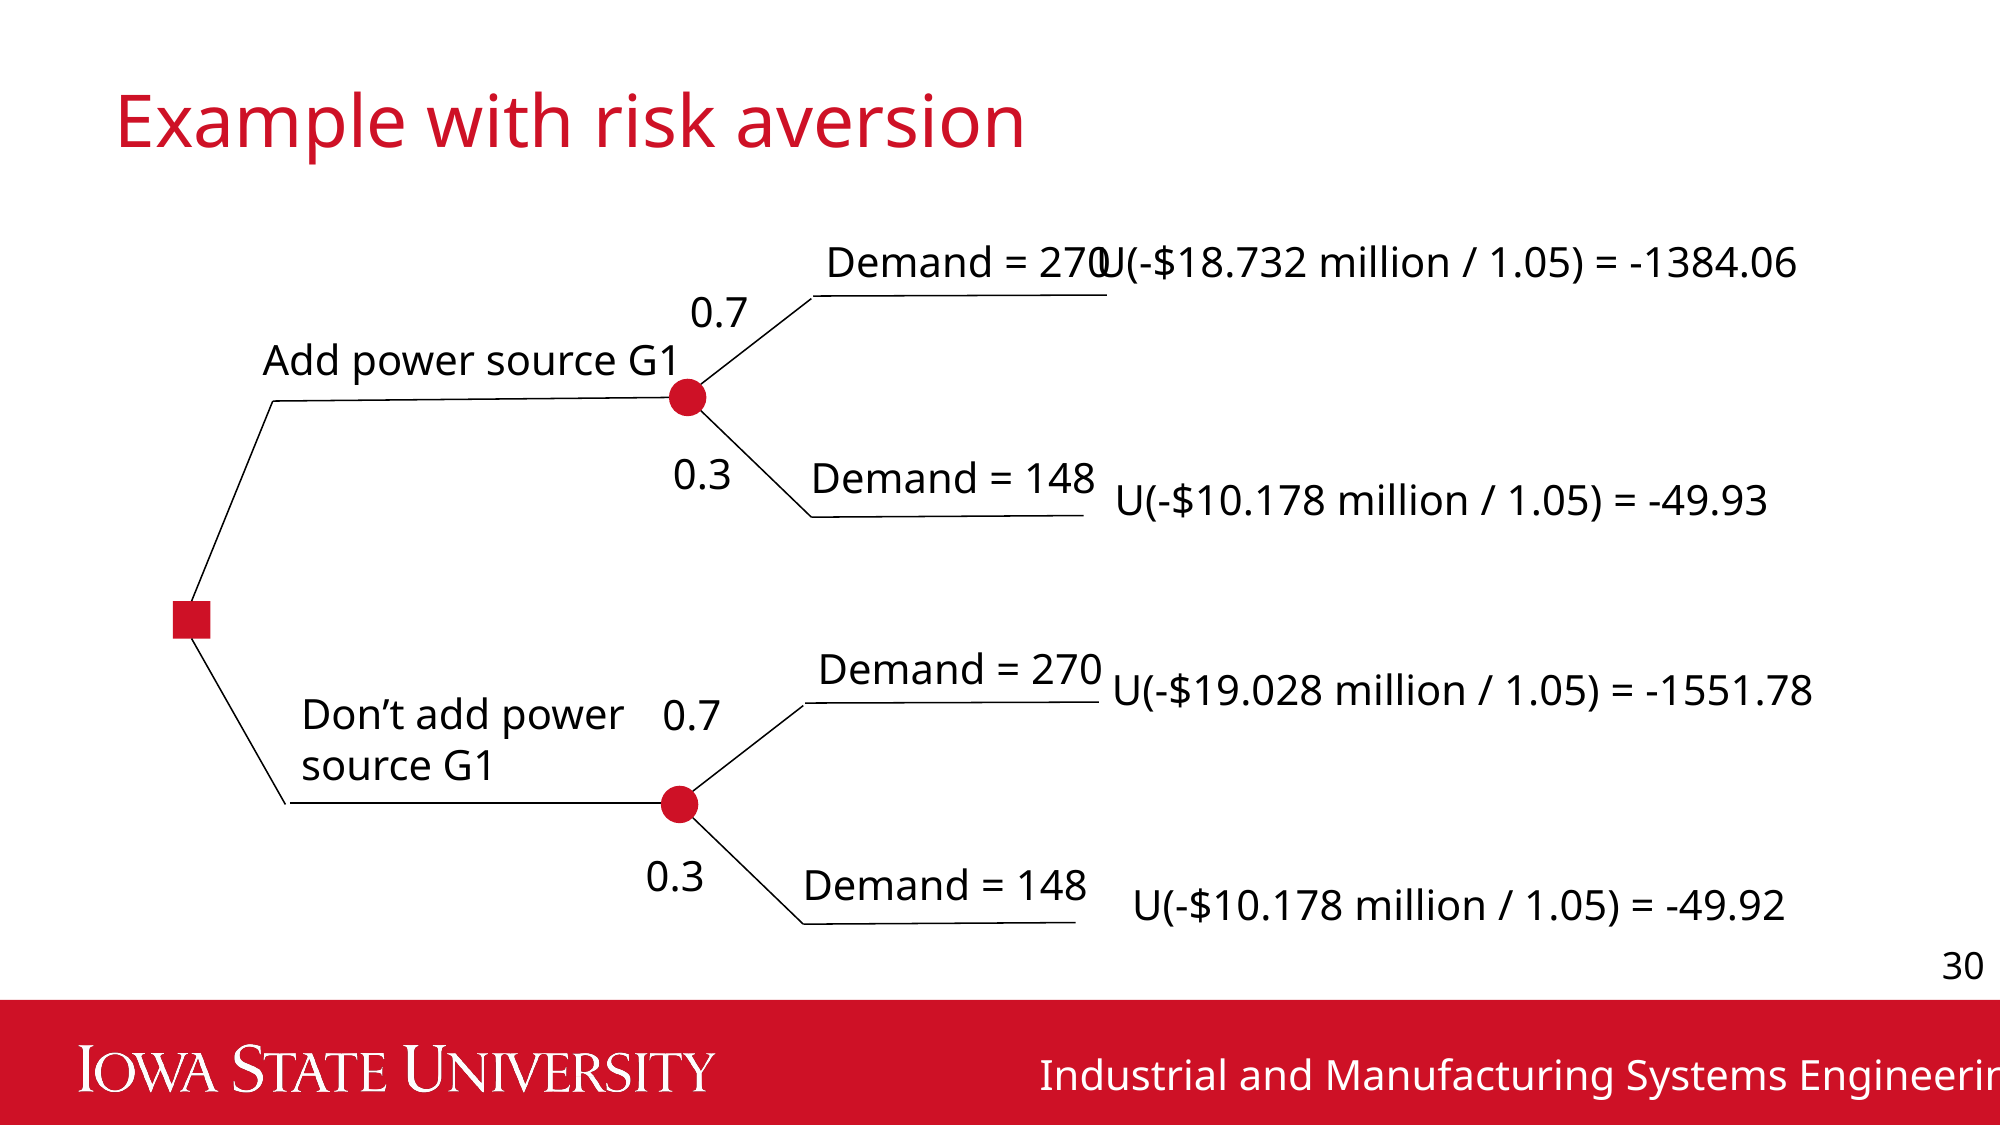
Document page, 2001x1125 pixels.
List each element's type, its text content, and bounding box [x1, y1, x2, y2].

text_box Demand = 270 [802, 635, 1118, 700]
text_box Add power source G1 [247, 326, 697, 391]
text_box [272, 397, 670, 402]
text_box 0.3 [630, 842, 687, 908]
text_box U(-$18.732 million / 1.05) = -1384.06 [1081, 228, 1814, 293]
text_box U(-$19.028 million / 1.05) = -1551.78 [1097, 655, 1829, 721]
text_box [669, 390, 707, 417]
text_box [700, 410, 812, 518]
text_box 0.3 [658, 440, 695, 505]
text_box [692, 705, 804, 792]
text_box U(-$10.178 million / 1.05) = -49.92 [1117, 870, 1802, 936]
text_box [661, 785, 699, 824]
text_box U(-$10.178 million / 1.05) = -49.93 [1099, 465, 1784, 531]
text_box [700, 298, 812, 385]
text_box 0.7 [675, 278, 764, 326]
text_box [692, 817, 804, 925]
text_box Don’t add power source G1 [291, 680, 680, 796]
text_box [191, 638, 286, 805]
picture [78, 1044, 716, 1097]
slide_number 30 [1533, 937, 2000, 998]
text_box [172, 601, 211, 639]
title Example with risk aversion [99, 24, 1801, 213]
text_box Demand = 148 [808, 851, 1103, 917]
text_box Demand = 148 [816, 444, 1111, 510]
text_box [191, 400, 273, 602]
text_box 0.7 [647, 681, 737, 747]
text_box Demand = 270 [810, 228, 1081, 293]
